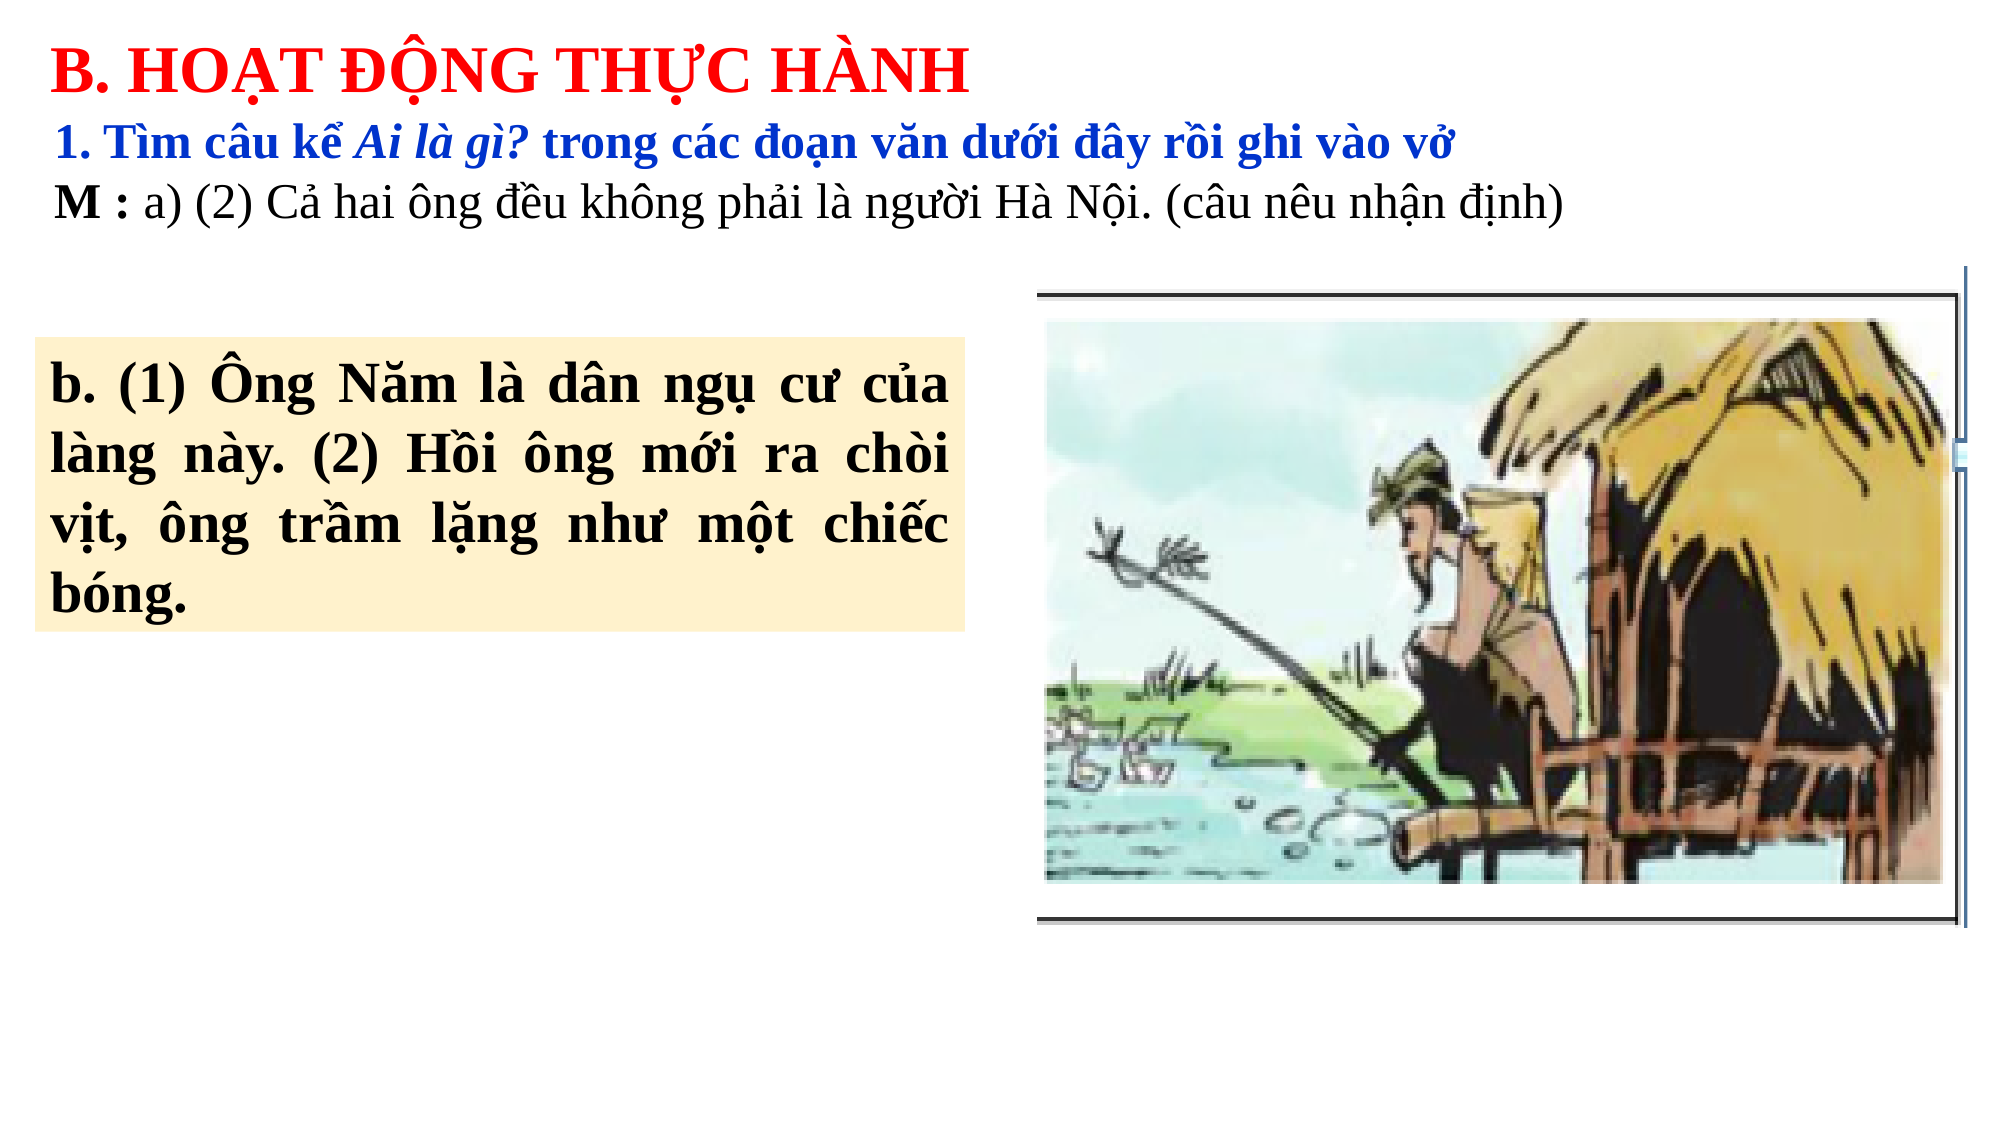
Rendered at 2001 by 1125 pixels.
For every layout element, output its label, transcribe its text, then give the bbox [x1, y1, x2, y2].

text_box B. HOẠT ĐỘNG THỰC HÀNH [35, 18, 1080, 114]
text_box 1. Tìm câu kể Ai là gì? trong các đoạn văn dưới đây rồi ghi vào vở M : a) (2) Cả hai ông đều không phải là người Hà Nội. (câu nêu nhận định) [54, 108, 1591, 229]
picture [1036, 266, 1968, 928]
text_box b. (1) Ông Năm là dân ngụ cư của làng này. (2) Hồi ông mới ra chòi vịt, ông trầm lặng như một chiếc bóng. [35, 337, 965, 632]
